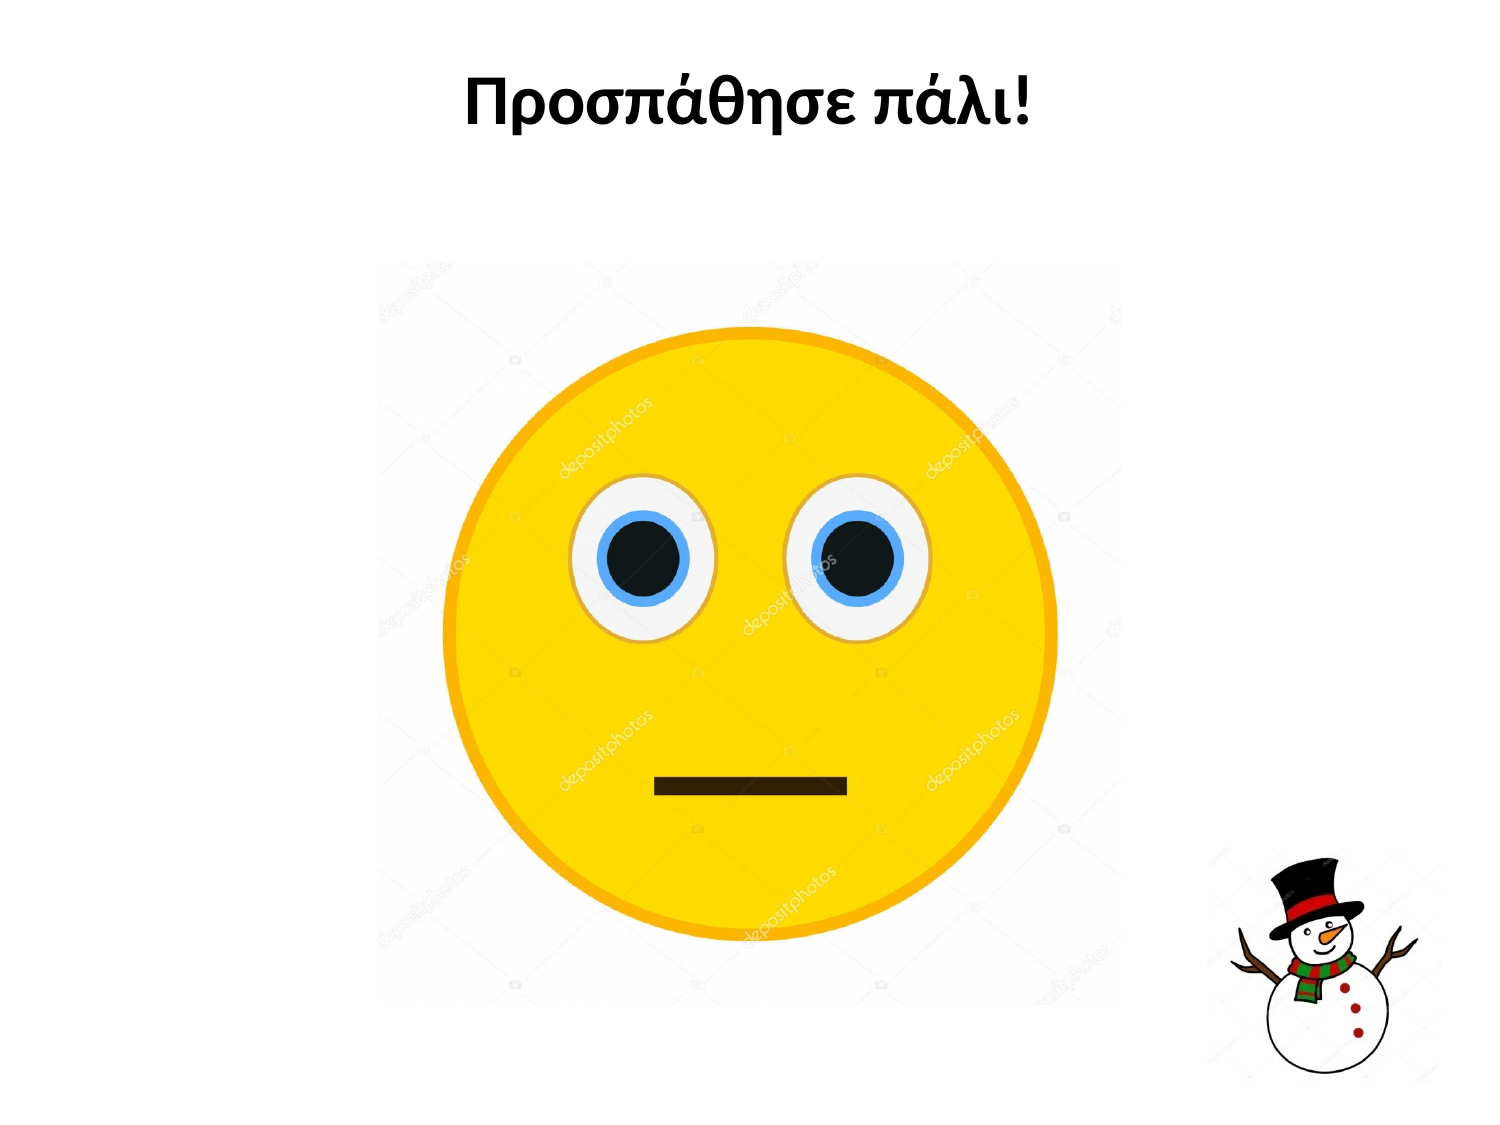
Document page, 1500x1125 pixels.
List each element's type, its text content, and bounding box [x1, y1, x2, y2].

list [378, 262, 1122, 1006]
picture [1206, 847, 1442, 1083]
title Προσπάθησε πάλι! [75, 45, 1425, 233]
